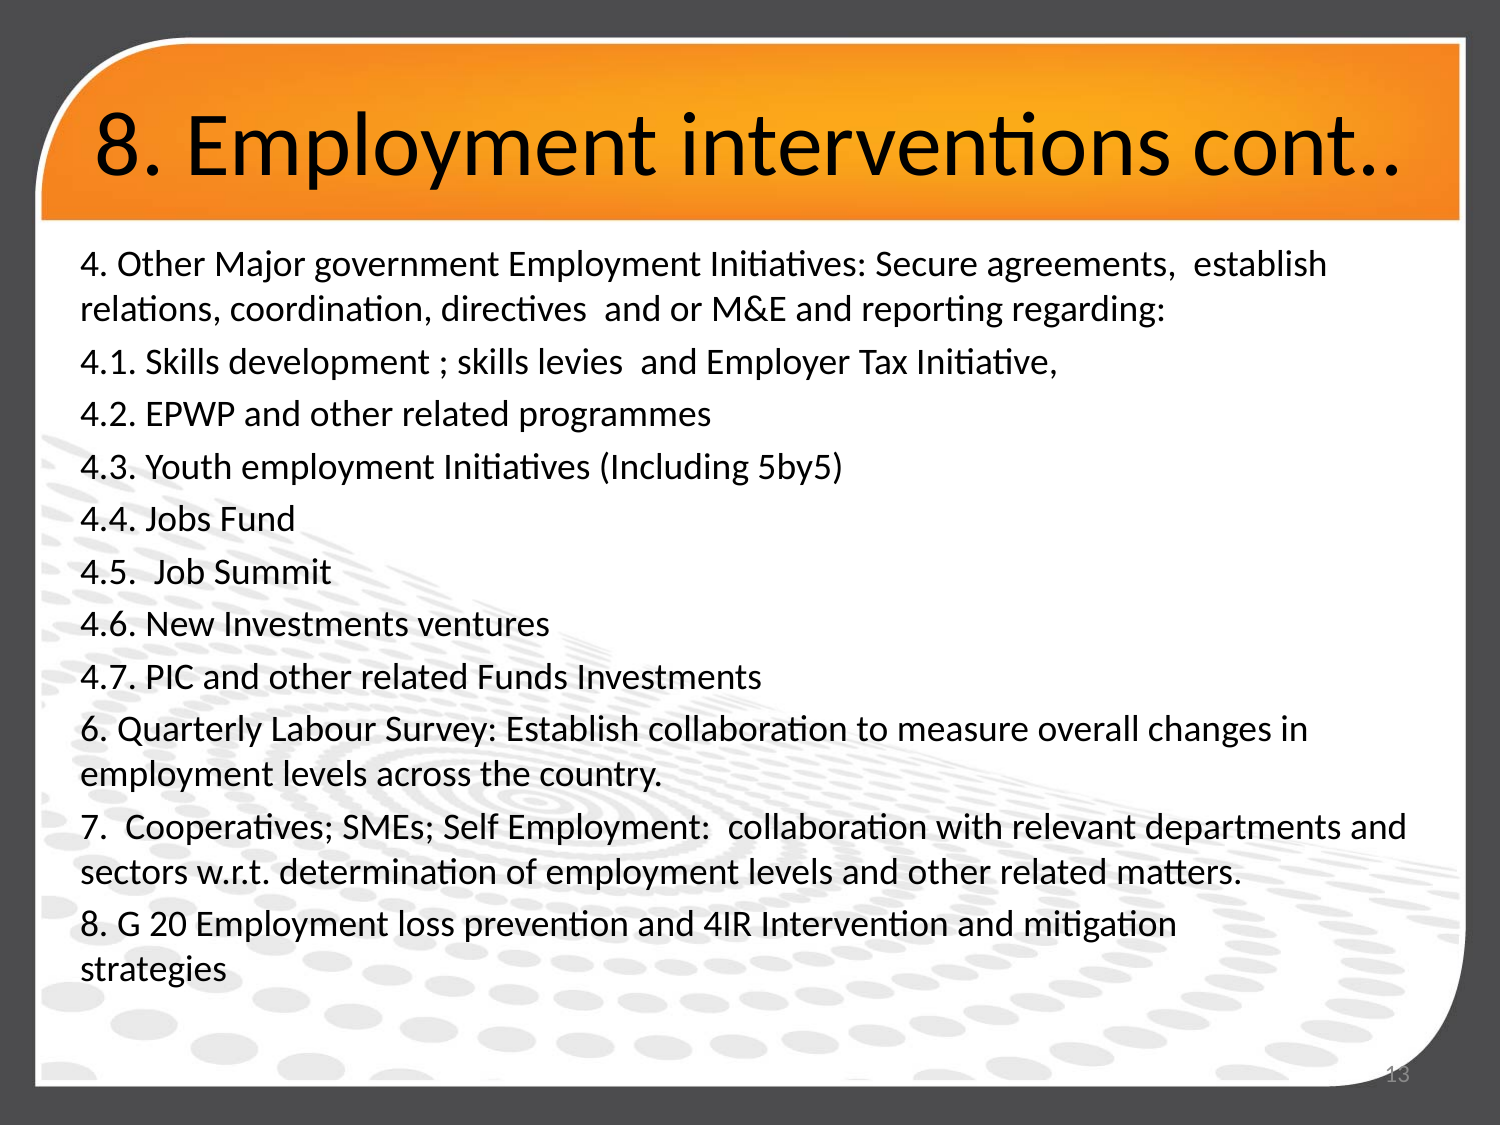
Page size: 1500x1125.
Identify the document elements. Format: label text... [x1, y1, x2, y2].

picture [0, 0, 1500, 1125]
slide_number 13 [1074, 1042, 1425, 1103]
title 8. Employment interventions cont.. [75, 45, 1425, 231]
list 4. Other Major government Employment Initiatives: Secure agreements, establish relations, coordination, directives and or M&E and reporting regarding: 4.1. Skills development ; skills levies and Employer Tax Initiative, 4.2. EPWP and other related programmes 4.3. Youth employment Initiatives (Including 5by5) 4.4. Jobs Fund 4.5. Job Summit 4.6. New Investments ventures 4.7. PIC and other related Funds Investments 6. Quarterly Labour Survey: Establish collaboration to measure overall changes in employment levels across the country. 7. Cooperatives; SMEs; Self Employment: collaboration with relevant departments and sectors w.r.t. determination of employment levels and other related matters. 8. G 20 Employment loss prevention and 4IR Intervention and mitigation strategies [64, 231, 1427, 1047]
